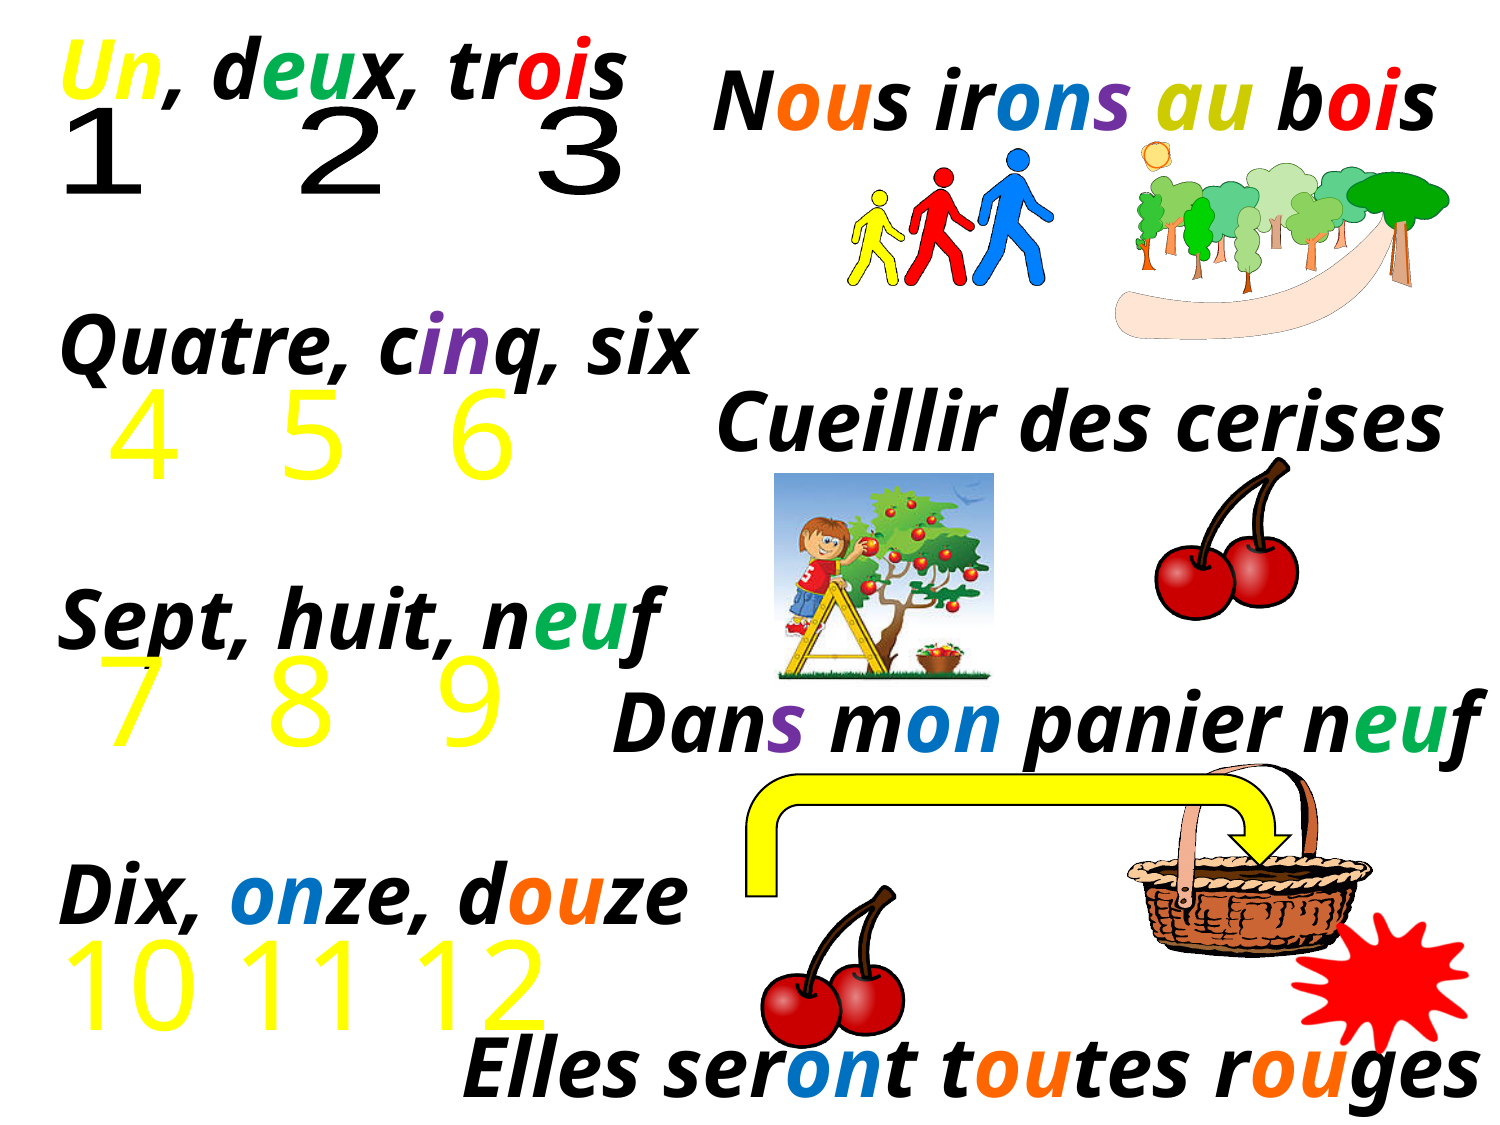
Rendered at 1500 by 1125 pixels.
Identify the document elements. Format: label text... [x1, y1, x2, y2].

text_box Elles seront toutes rouges [448, 1018, 1498, 1124]
picture [743, 877, 931, 1065]
picture [774, 473, 994, 687]
text_box 7 8 9 [81, 614, 678, 779]
text_box [745, 773, 1126, 877]
picture [847, 148, 1054, 286]
text_box Un, deux, trois Quatre, cinq, six Sept, huit, neuf Dix, onze, douze [42, 0, 884, 898]
picture [1126, 763, 1499, 1097]
text_box 4 5 6 [93, 346, 691, 512]
text_box Nous irons au bois [697, 50, 1453, 156]
text_box Cueillir des cerises [699, 371, 1462, 477]
text_box Dans mon panier neuf [678, 672, 1495, 778]
picture [1111, 128, 1457, 374]
picture [1137, 449, 1325, 637]
text_box 10 11 12 [42, 898, 743, 1063]
